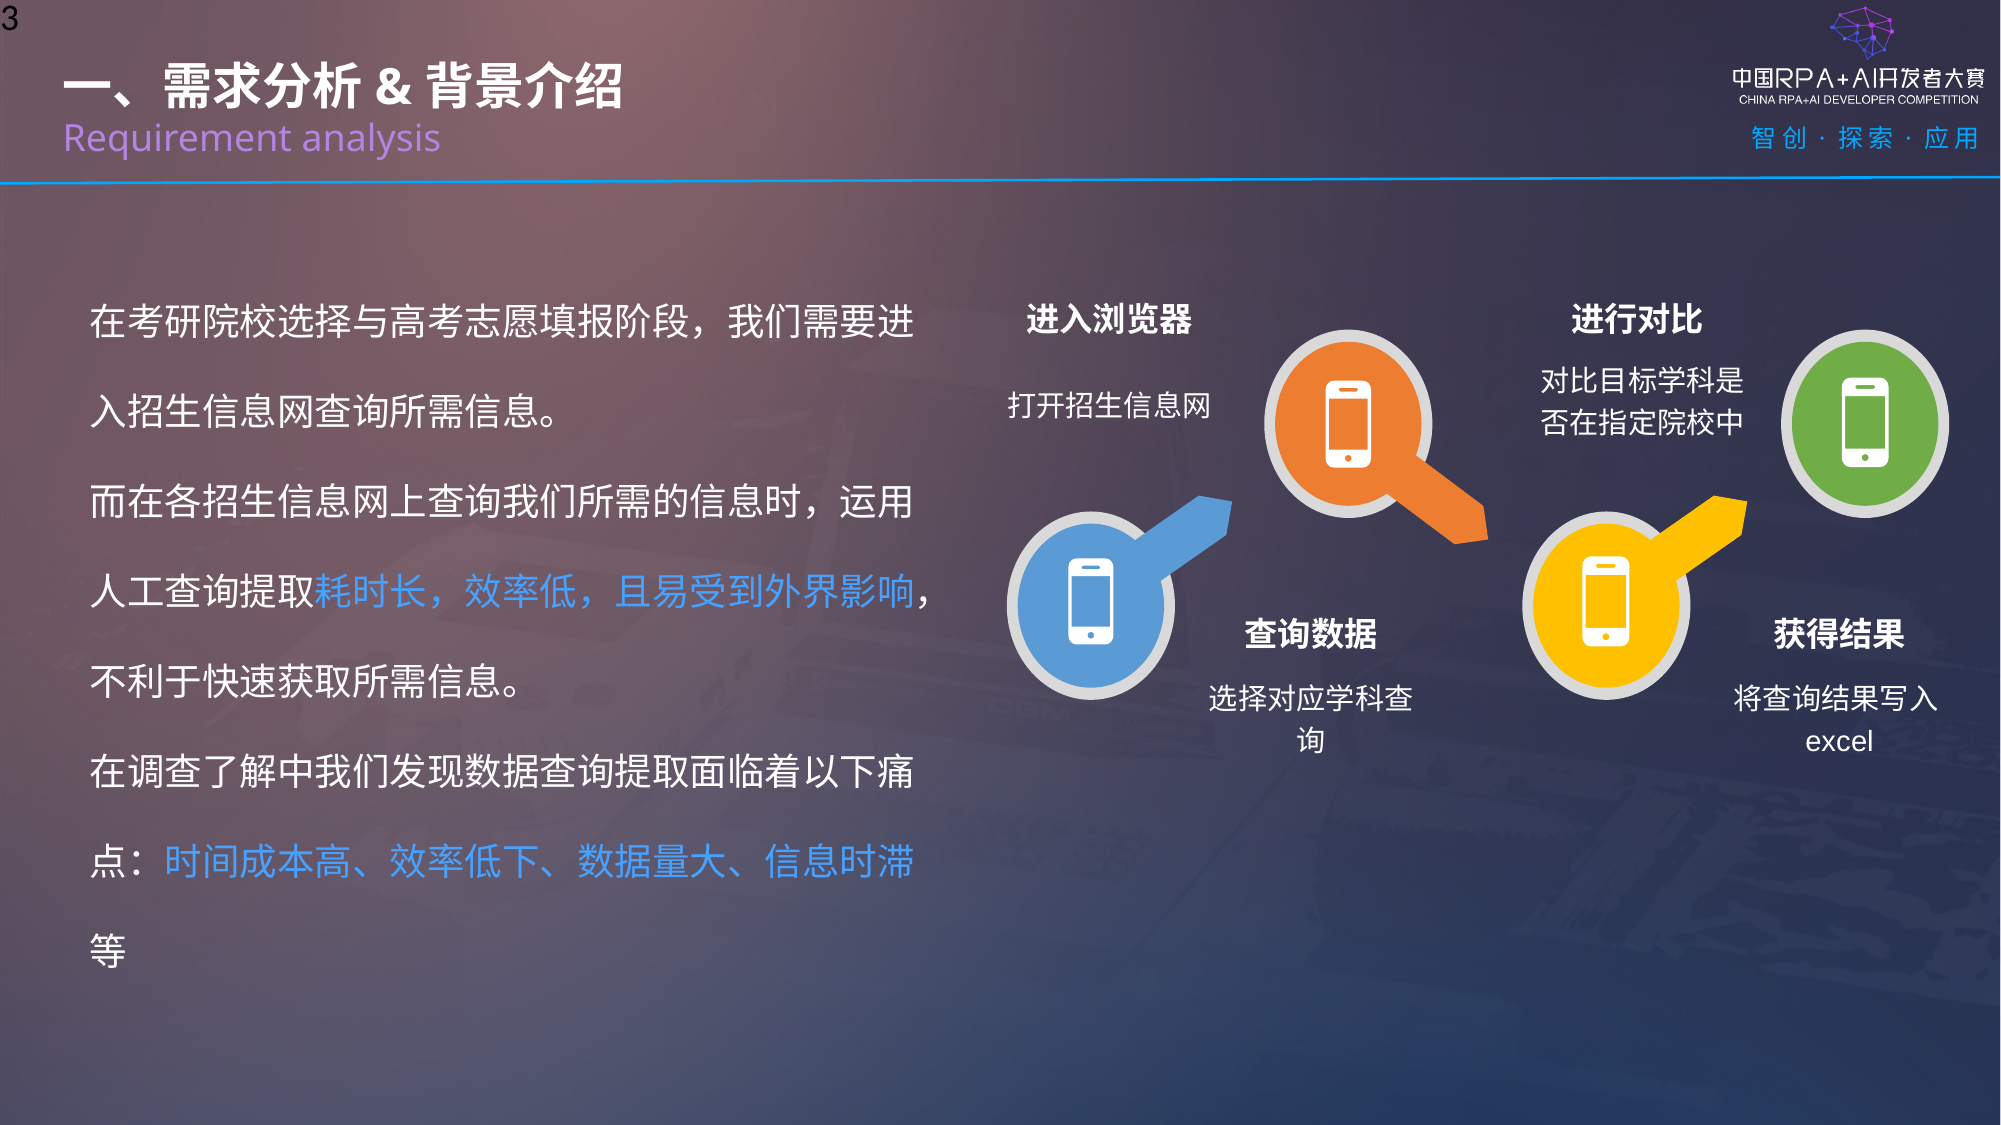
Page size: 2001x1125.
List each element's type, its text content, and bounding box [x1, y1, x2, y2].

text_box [999, 298, 1950, 754]
text_box 在考研院校选择与高考志愿填报阶段，我们需要进入招生信息网查询所需信息。 而在各招生信息网上查询我们所需的信息时，运用人工查询提取耗时长，效率低，且易受到外界影响，不利于快速获取所需信息。 在调查了解中我们发现数据查询提取面临着以下痛点：时间成本高、效率低下、数据量大、信息时滞等 [75, 245, 955, 981]
picture [0, 0, 2001, 177]
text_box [0, 177, 2000, 184]
picture [0, 179, 2001, 1125]
text_box 一、需求分析&背景介绍 Requirement analysis [47, 46, 1408, 167]
